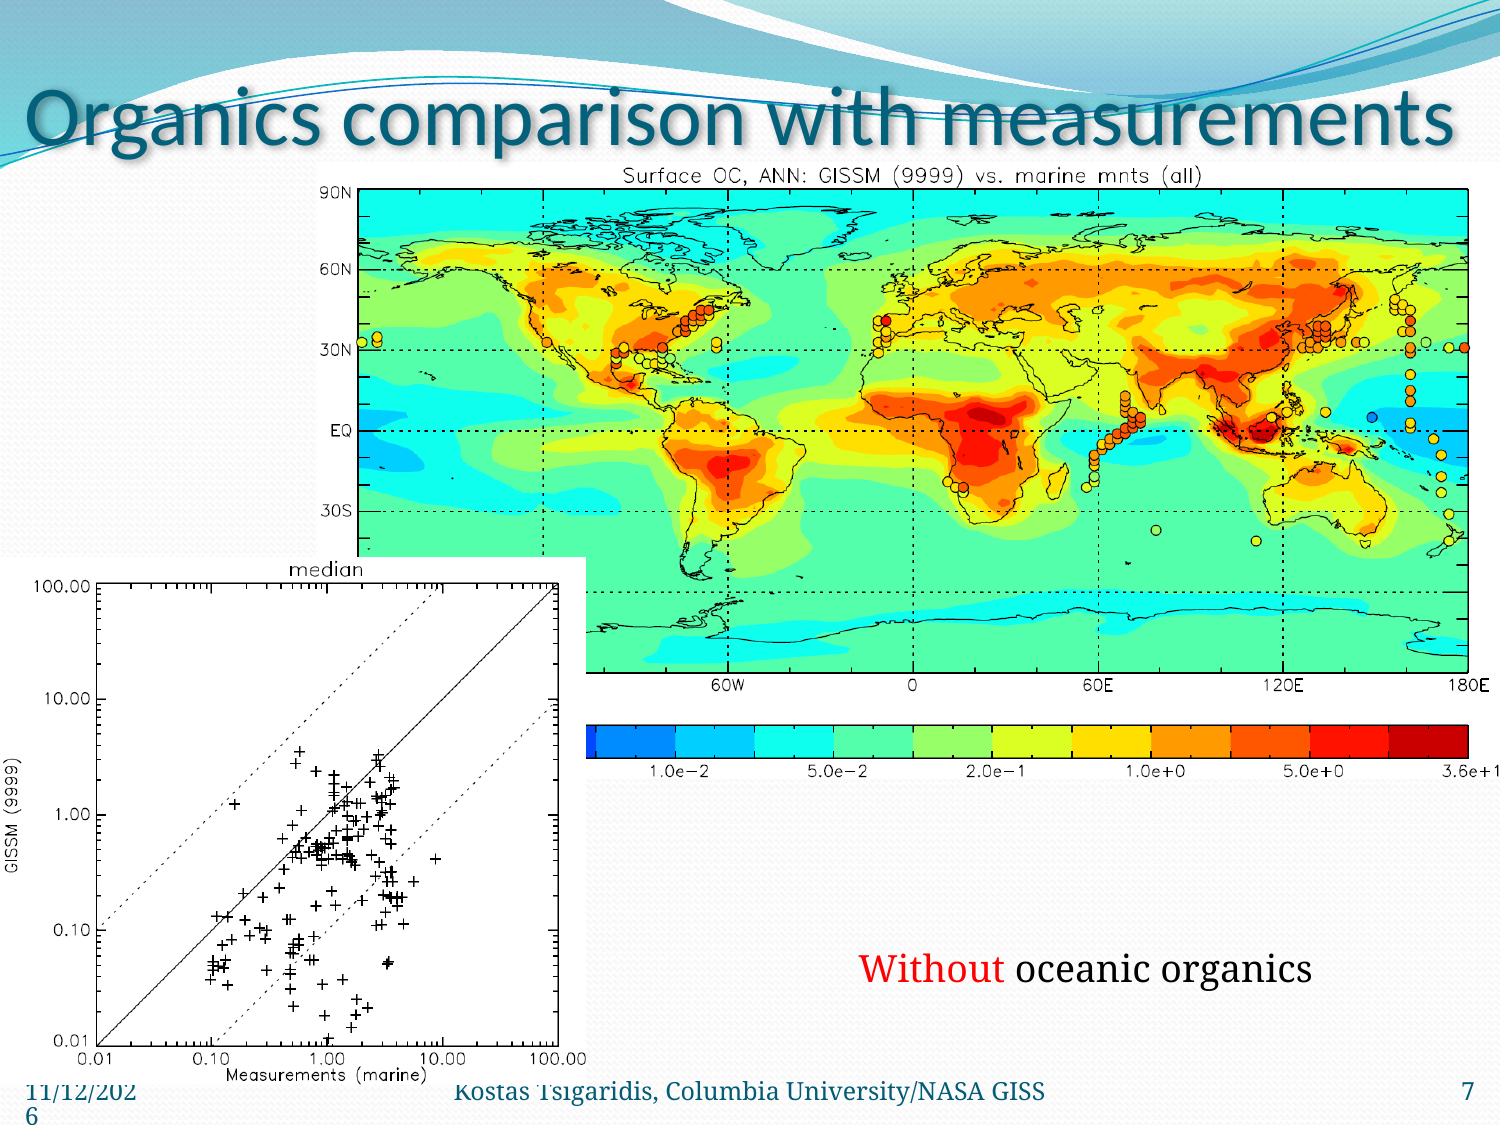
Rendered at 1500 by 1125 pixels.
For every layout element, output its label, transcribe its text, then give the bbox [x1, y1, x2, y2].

title Organics comparison with measurements [24, 24, 1475, 163]
picture [0, 162, 1500, 1085]
slide_number 7 [1350, 1050, 1475, 1110]
table_cell Vignati et al., 2010 [150, 1050, 592, 1096]
footer Kostas Tsigaridis, Columbia University/NASA GISS [150, 1050, 1350, 1110]
text_box Without oceanic organics [843, 937, 1329, 998]
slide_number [24, 1097, 150, 1110]
